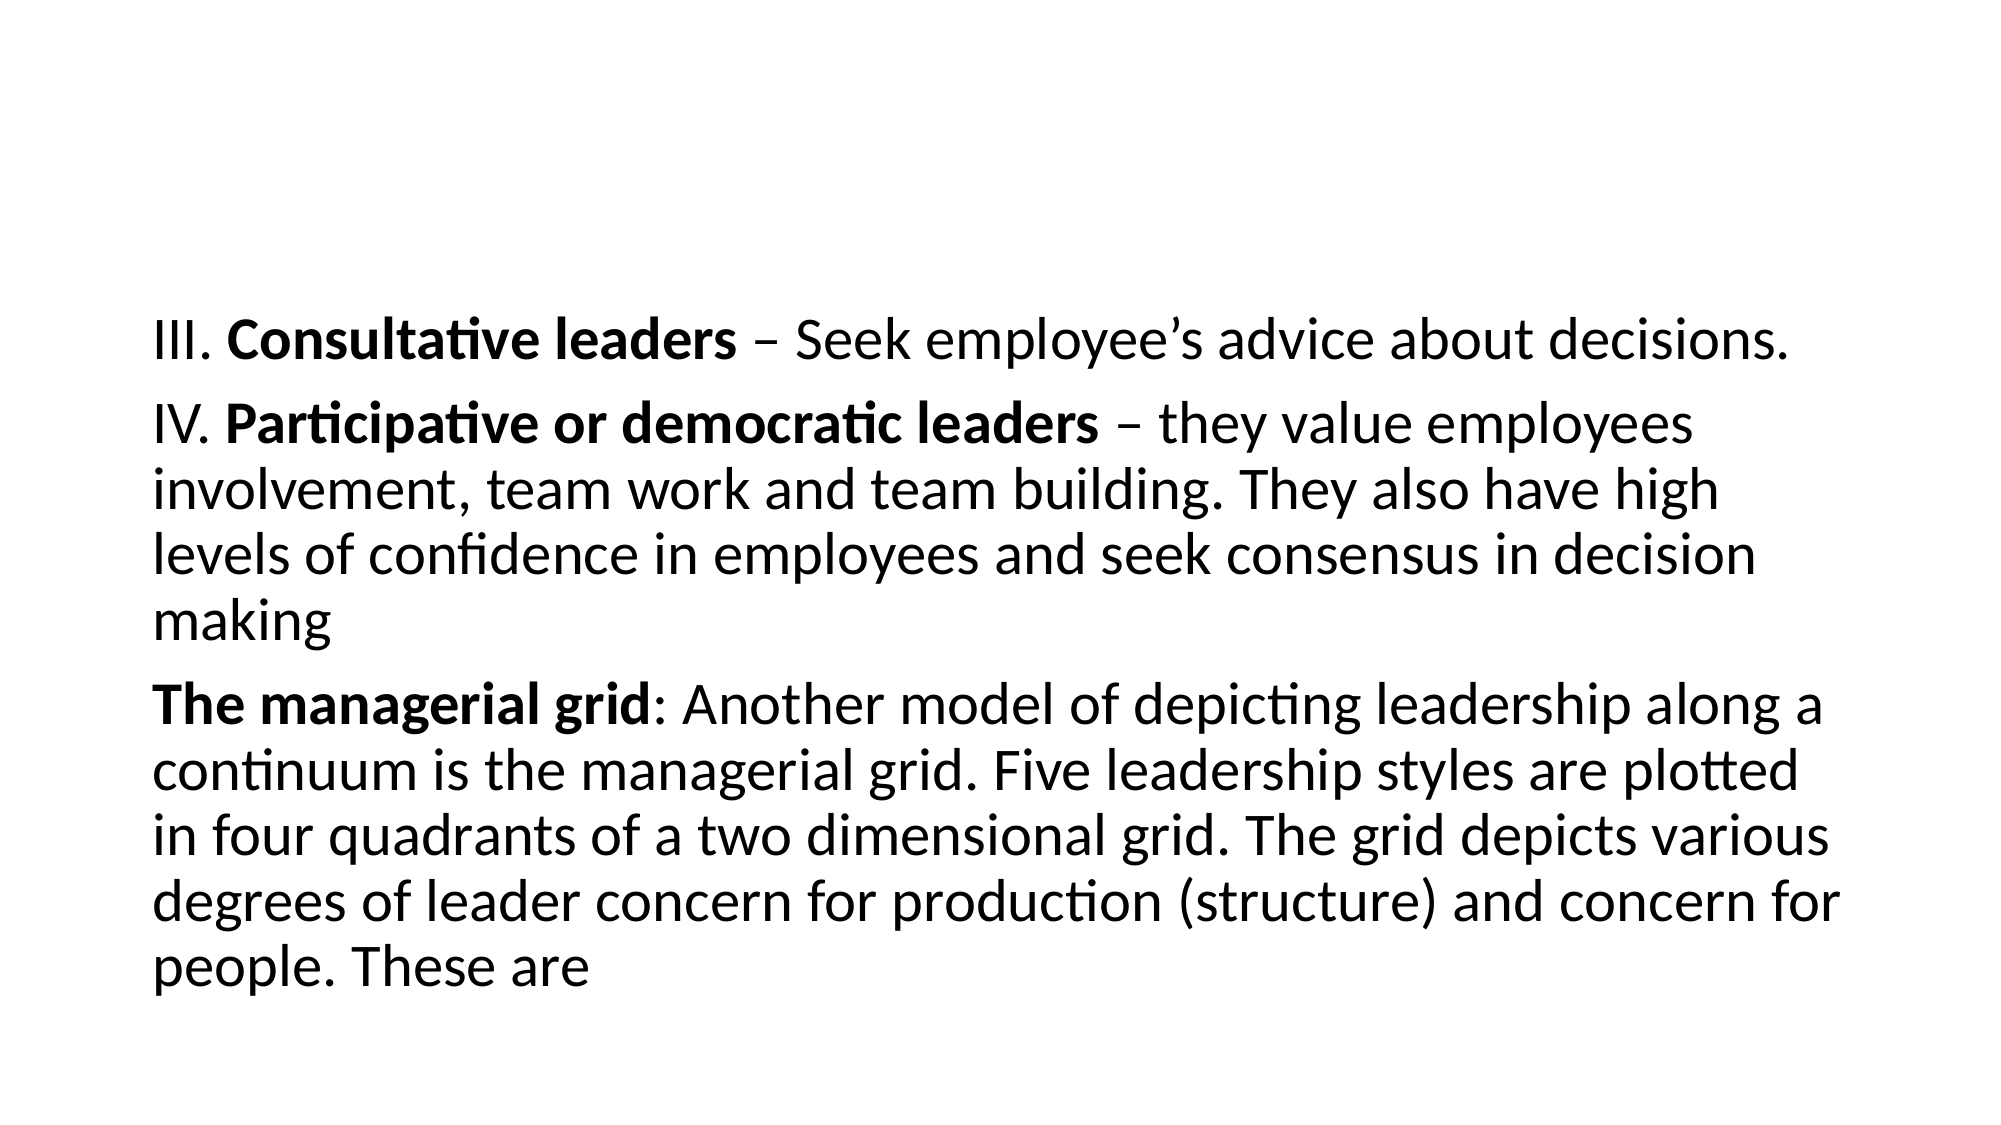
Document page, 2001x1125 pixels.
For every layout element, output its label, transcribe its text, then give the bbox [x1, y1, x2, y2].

list III. Consultative leaders – Seek employee’s advice about decisions. IV. Participative or democratic leaders – they value employees involvement, team work and team building. They also have high levels of confidence in employees and seek consensus in decision making The managerial grid: Another model of depicting leadership along a continuum is the managerial grid. Five leadership styles are plotted in four quadrants of a two dimensional grid. The grid depicts various degrees of leader concern for production (structure) and concern for people. These are [137, 299, 1863, 1014]
